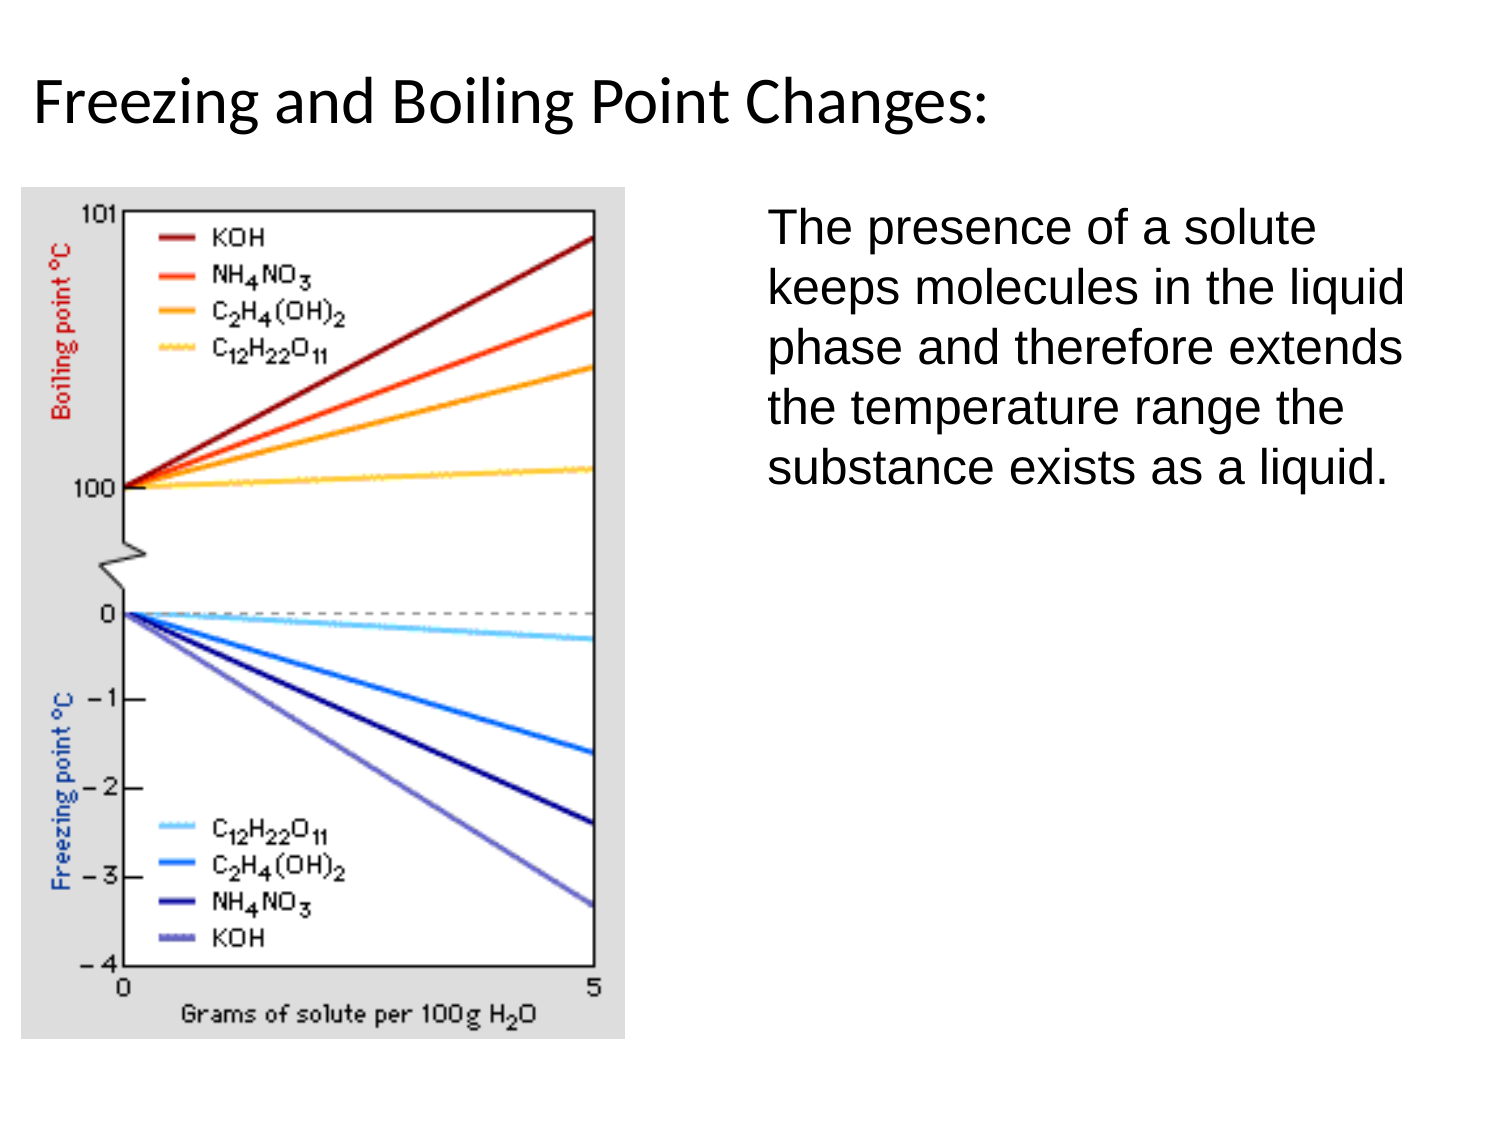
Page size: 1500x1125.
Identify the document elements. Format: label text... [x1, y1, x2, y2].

text_box Freezing and Boiling Point Changes: [18, 49, 1007, 145]
text_box The presence of a solute keeps molecules in the liquid phase and therefore extends the temperature range the substance exists as a liquid. [752, 187, 1421, 503]
picture [21, 187, 626, 1040]
